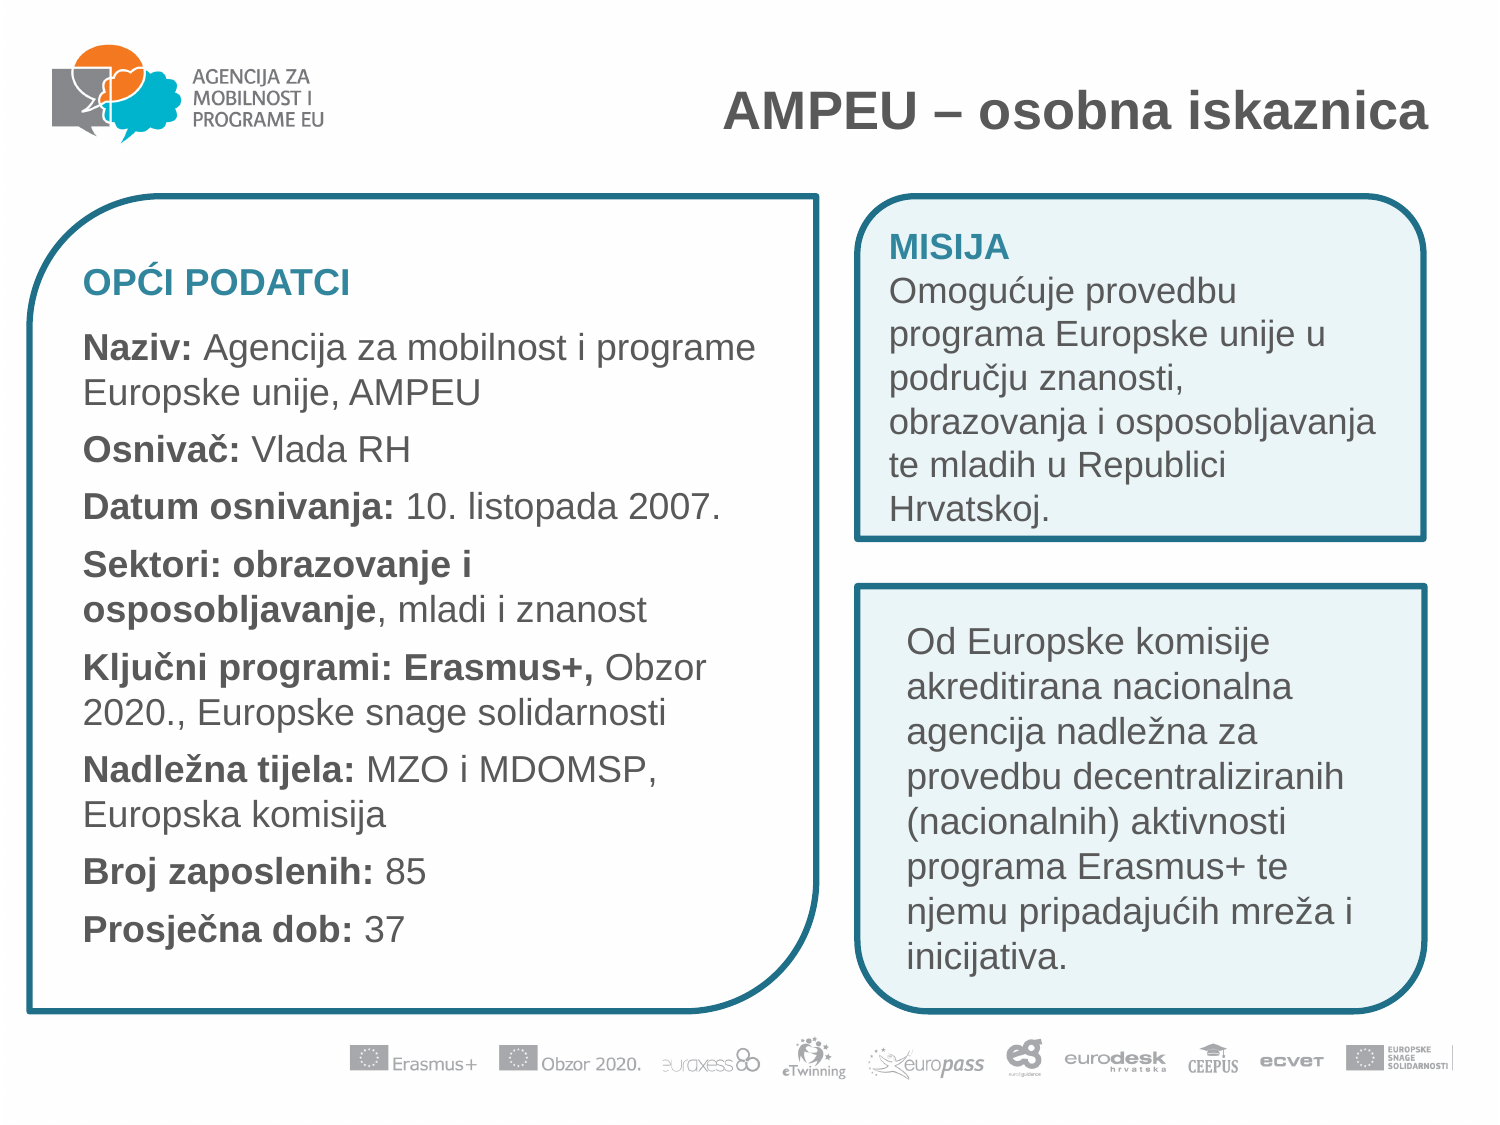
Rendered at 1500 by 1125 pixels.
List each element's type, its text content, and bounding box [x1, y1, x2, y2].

text_box AMPEU – osobna iskaznica [608, 41, 1460, 176]
text_box MISIJA Omogućuje provedbu programa Europske unije u području znanosti, obrazovanja i osposobljavanja te mladih u Republici Hrvatskoj. [857, 196, 1424, 539]
picture [2, 0, 1498, 1125]
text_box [857, 585, 1425, 1012]
text_box OPĆI PODATCI Naziv: Agencija za mobilnost i programe Europske unije, AMPEU Osnivač: Vlada RH Datum osnivanja: 10. listopada 2007. Sektori: obrazovanje i osposobljavanje, mladi i znanost Ključni programi: Erasmus+, Obzor 2020., Europske snage solidarnosti Nadležna tijela: MZO i MDOMSP, Europska komisija Broj zaposlenih: 85 Prosječna dob: 37 [29, 196, 817, 1012]
